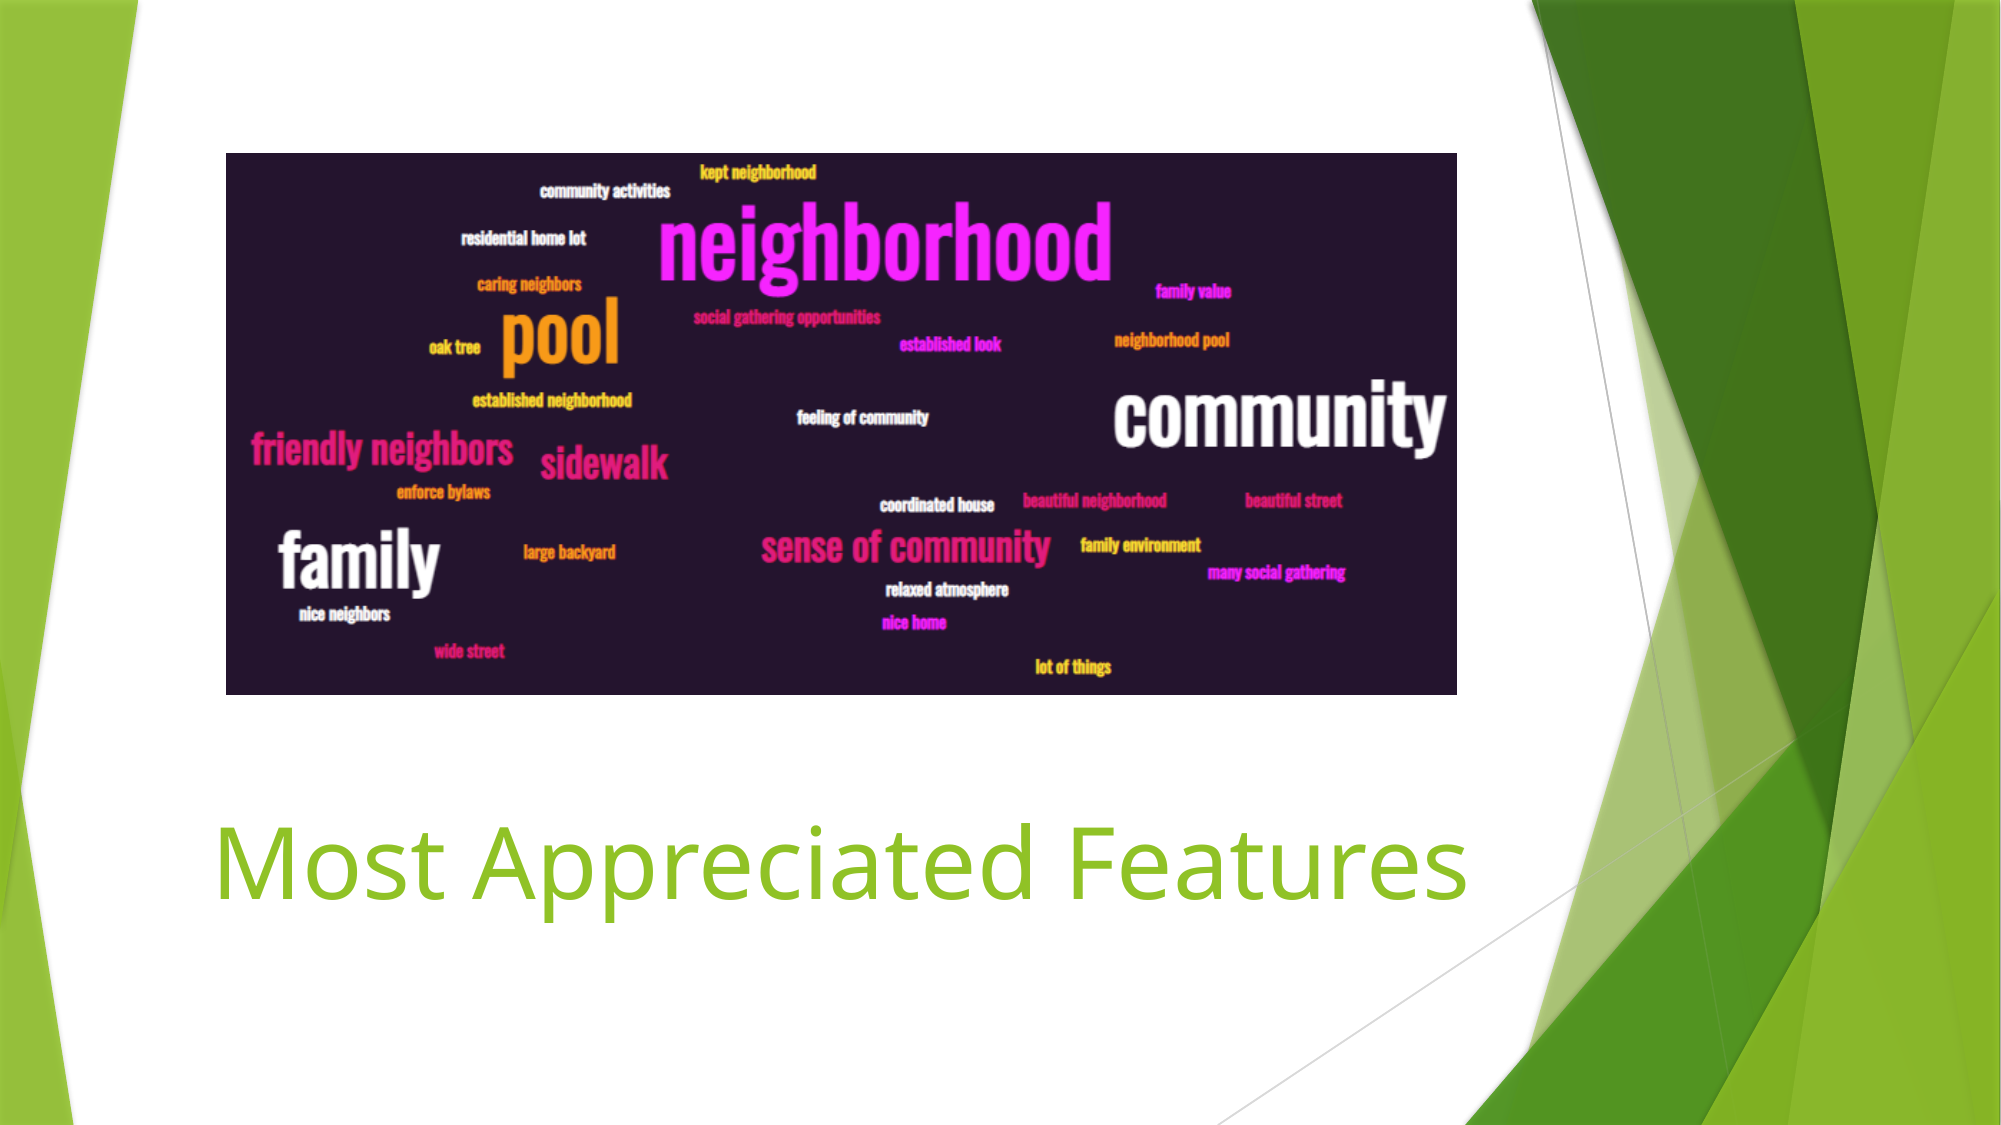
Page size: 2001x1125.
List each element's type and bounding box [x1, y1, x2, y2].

list [225, 152, 1458, 695]
text_box [0, 0, 2000, 1125]
